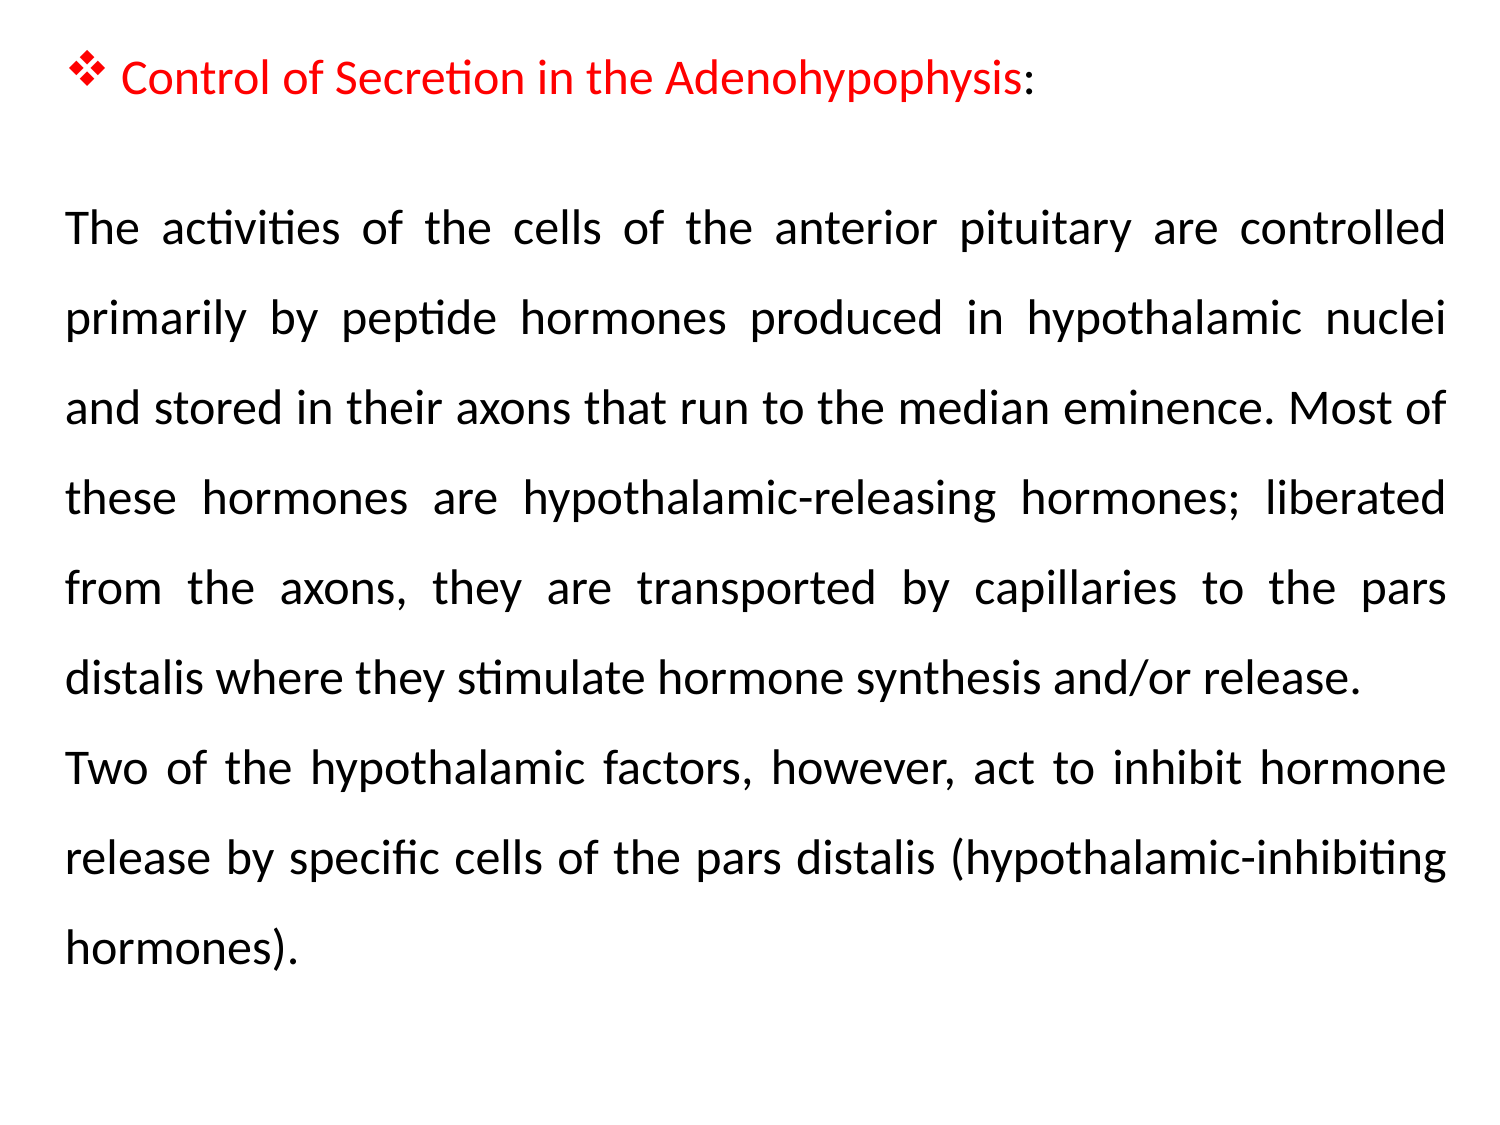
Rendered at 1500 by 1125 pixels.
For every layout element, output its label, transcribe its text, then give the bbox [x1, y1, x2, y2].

text_box Control of Secretion in the Adenohypophysis: The activities of the cells of the anterior pituitary are controlled primarily by peptide hormones produced in hypothalamic nuclei and stored in their axons that run to the median eminence. Most of these hormones are hypothalamic-releasing hormones; liberated from the axons, they are transported by capillaries to the pars distalis where they stimulate hormone synthesis and/or release. Two of the hypothalamic factors, however, act to inhibit hormone release by specific cells of the pars distalis (hypothalamic-inhibiting hormones). [49, 37, 1463, 983]
